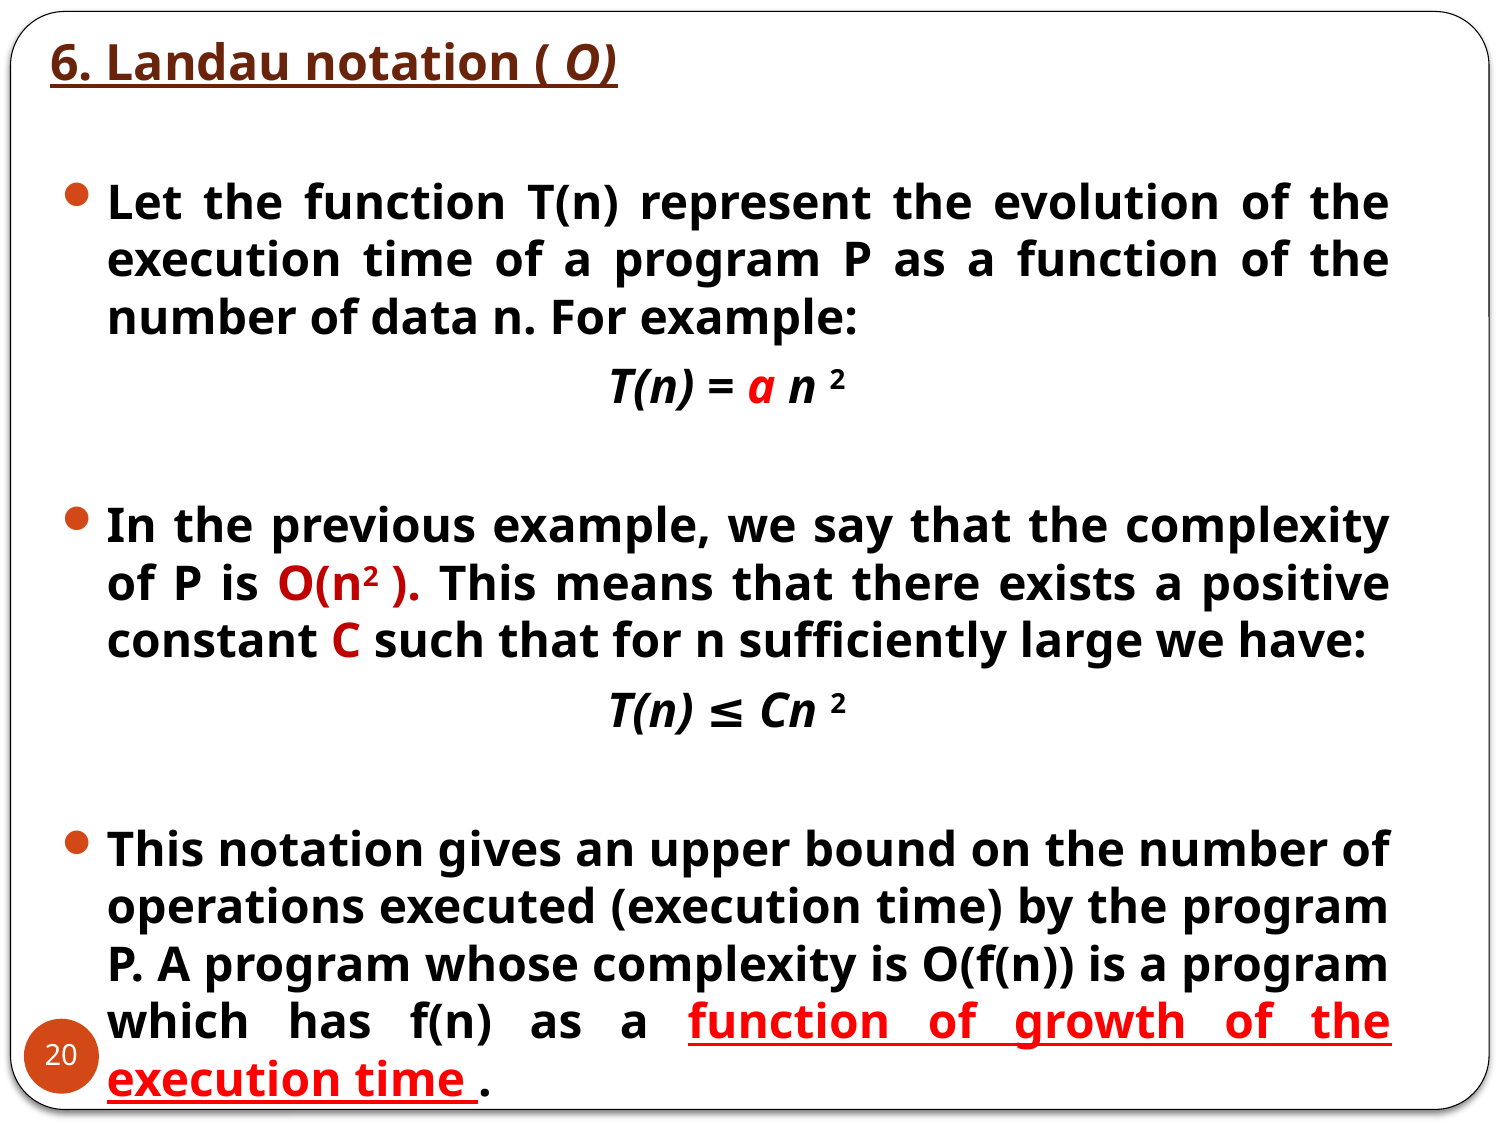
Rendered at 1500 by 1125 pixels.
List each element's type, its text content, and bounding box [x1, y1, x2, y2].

list Let the function T(n) represent the evolution of the execution time of a program P as a function of the number of data n. For example: T(n) = a n 2 In the previous example, we say that the complexity of P is O(n2 ). This means that there exists a positive constant C such that for n sufficiently large we have: T(n) ≤ Cn 2 This notation gives an upper bound on the number of operations executed (execution time) by the program P. A program whose complexity is O(f(n)) is a program which has f(n) as a function of growth of the execution time . [46, 164, 1407, 1079]
text_box 6. Landau notation ( O) [35, 0, 1500, 106]
slide_number 20 [23, 1018, 99, 1094]
